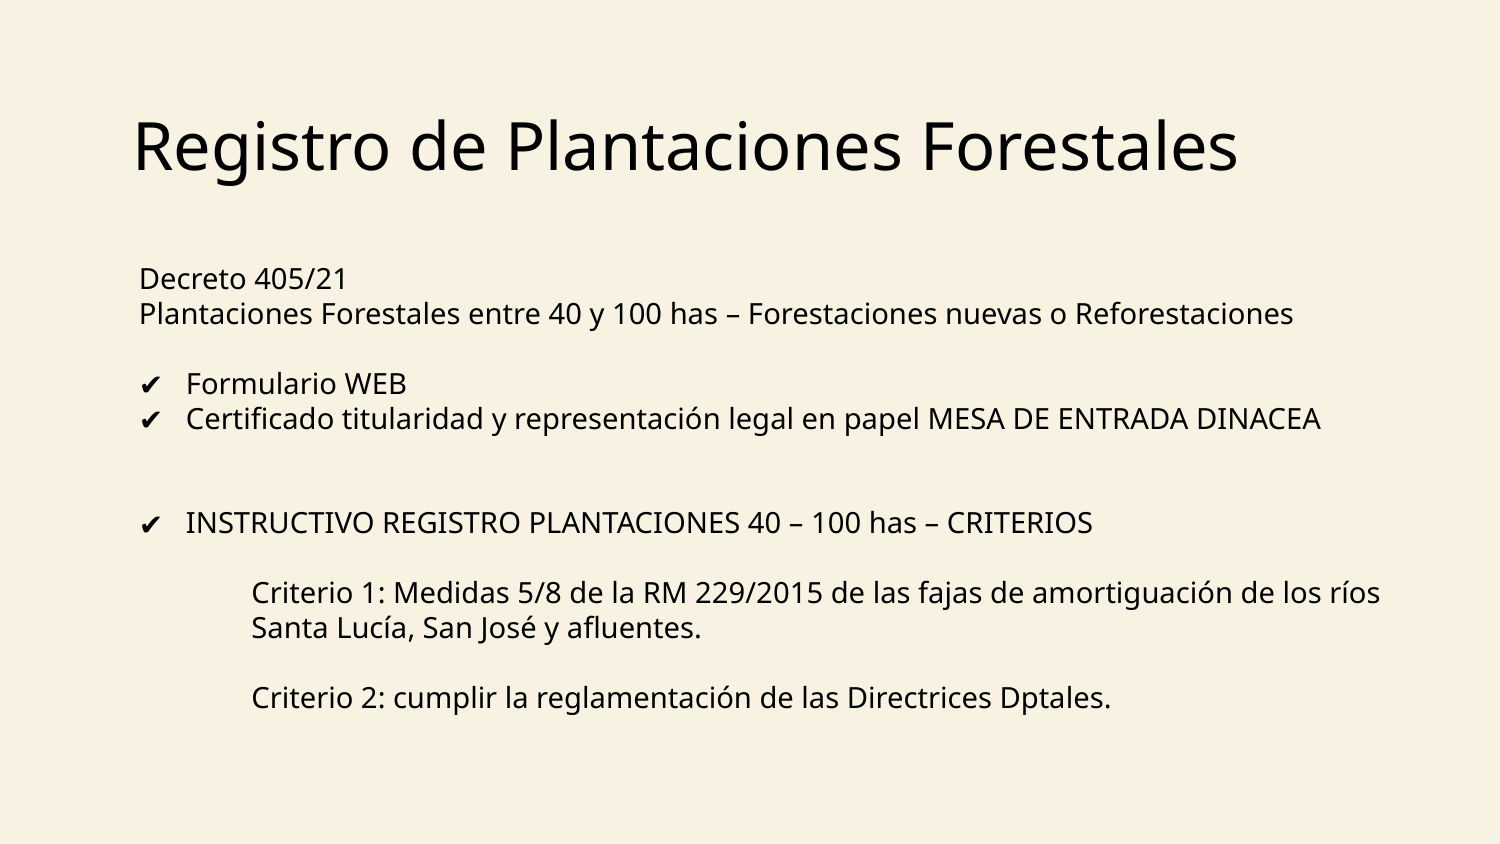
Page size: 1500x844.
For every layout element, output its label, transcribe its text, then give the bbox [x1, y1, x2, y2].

subtitle Decreto 405/21 Plantaciones Forestales entre 40 y 100 has – Forestaciones nuevas o Reforestaciones Formulario WEB Certificado titularidad y representación legal en papel MESA DE ENTRADA DINACEA INSTRUCTIVO REGISTRO PLANTACIONES 40 – 100 has – CRITERIOS Criterio 1: Medidas 5/8 de la RM 229/2015 de las fajas de amortiguación de los ríos Santa Lucía, San José y afluentes. Criterio 2: cumplir la reglamentación de las Directrices Dptales. [86, 245, 1453, 480]
title Registro de Plantaciones Forestales [116, 88, 1380, 207]
